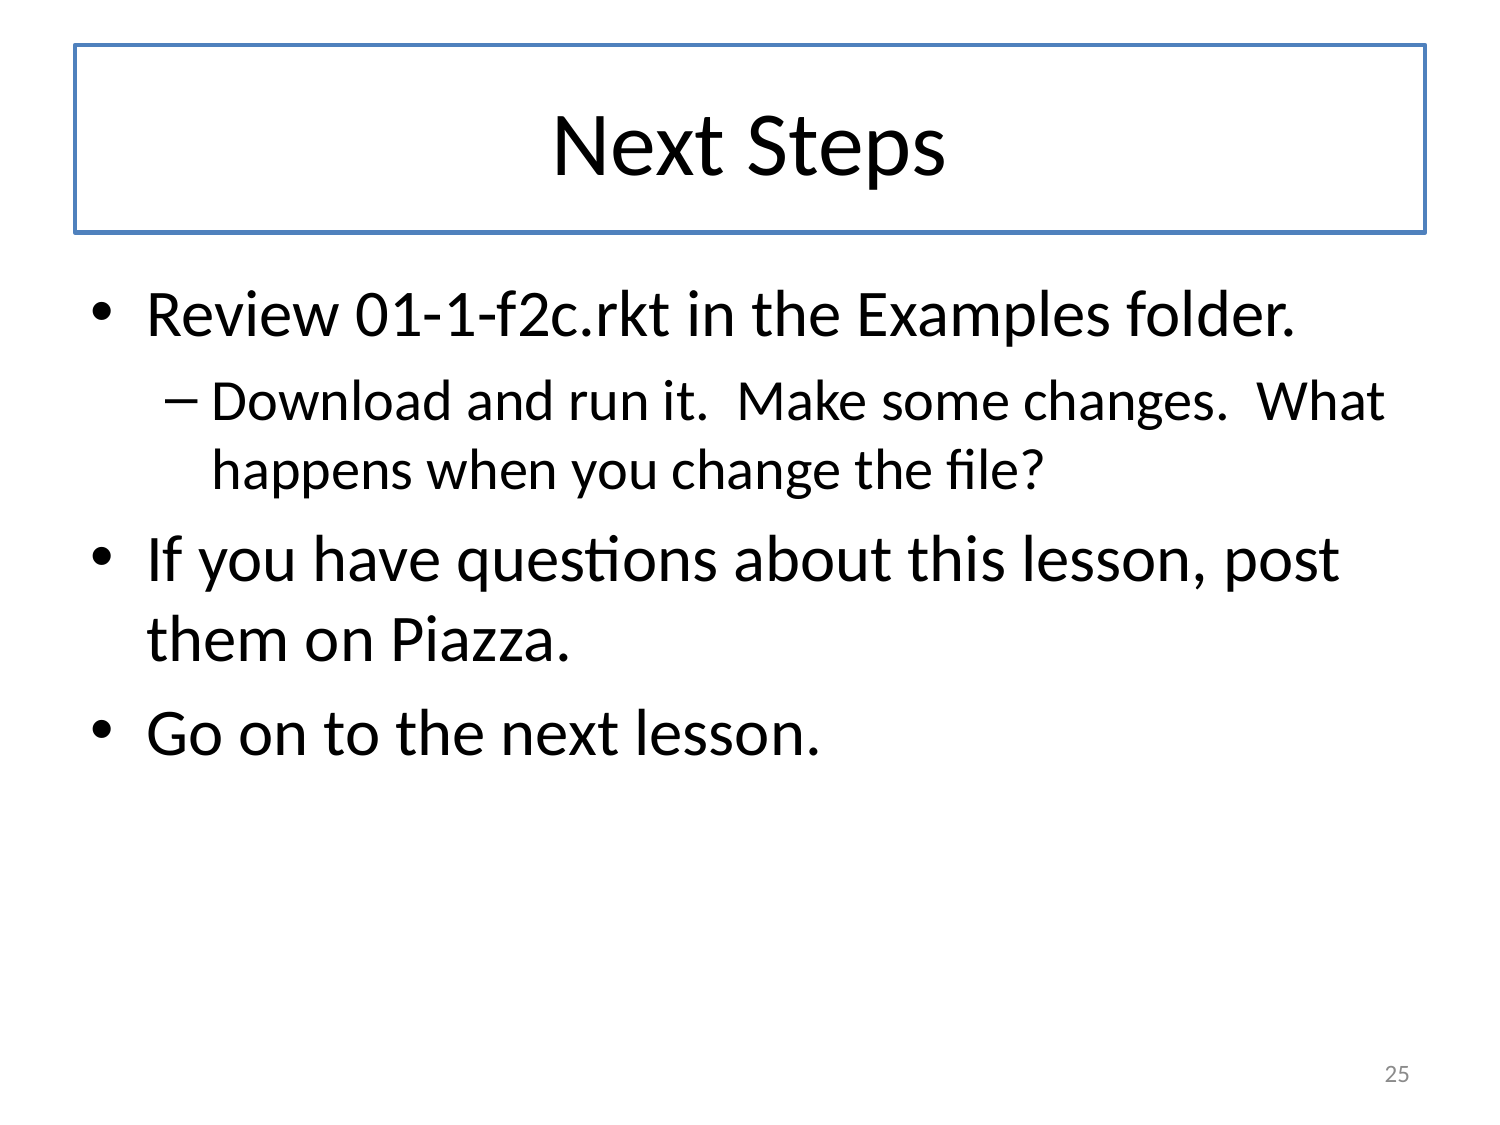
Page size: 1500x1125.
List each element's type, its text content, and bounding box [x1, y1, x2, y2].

title Next Steps [73, 43, 1427, 235]
list Review 01-1-f2c.rkt in the Examples folder. Download and run it. Make some changes. What happens when you change the file? If you have questions about this lesson, post them on Piazza. Go on to the next lesson. [75, 262, 1425, 1005]
slide_number 25 [1074, 1042, 1425, 1103]
